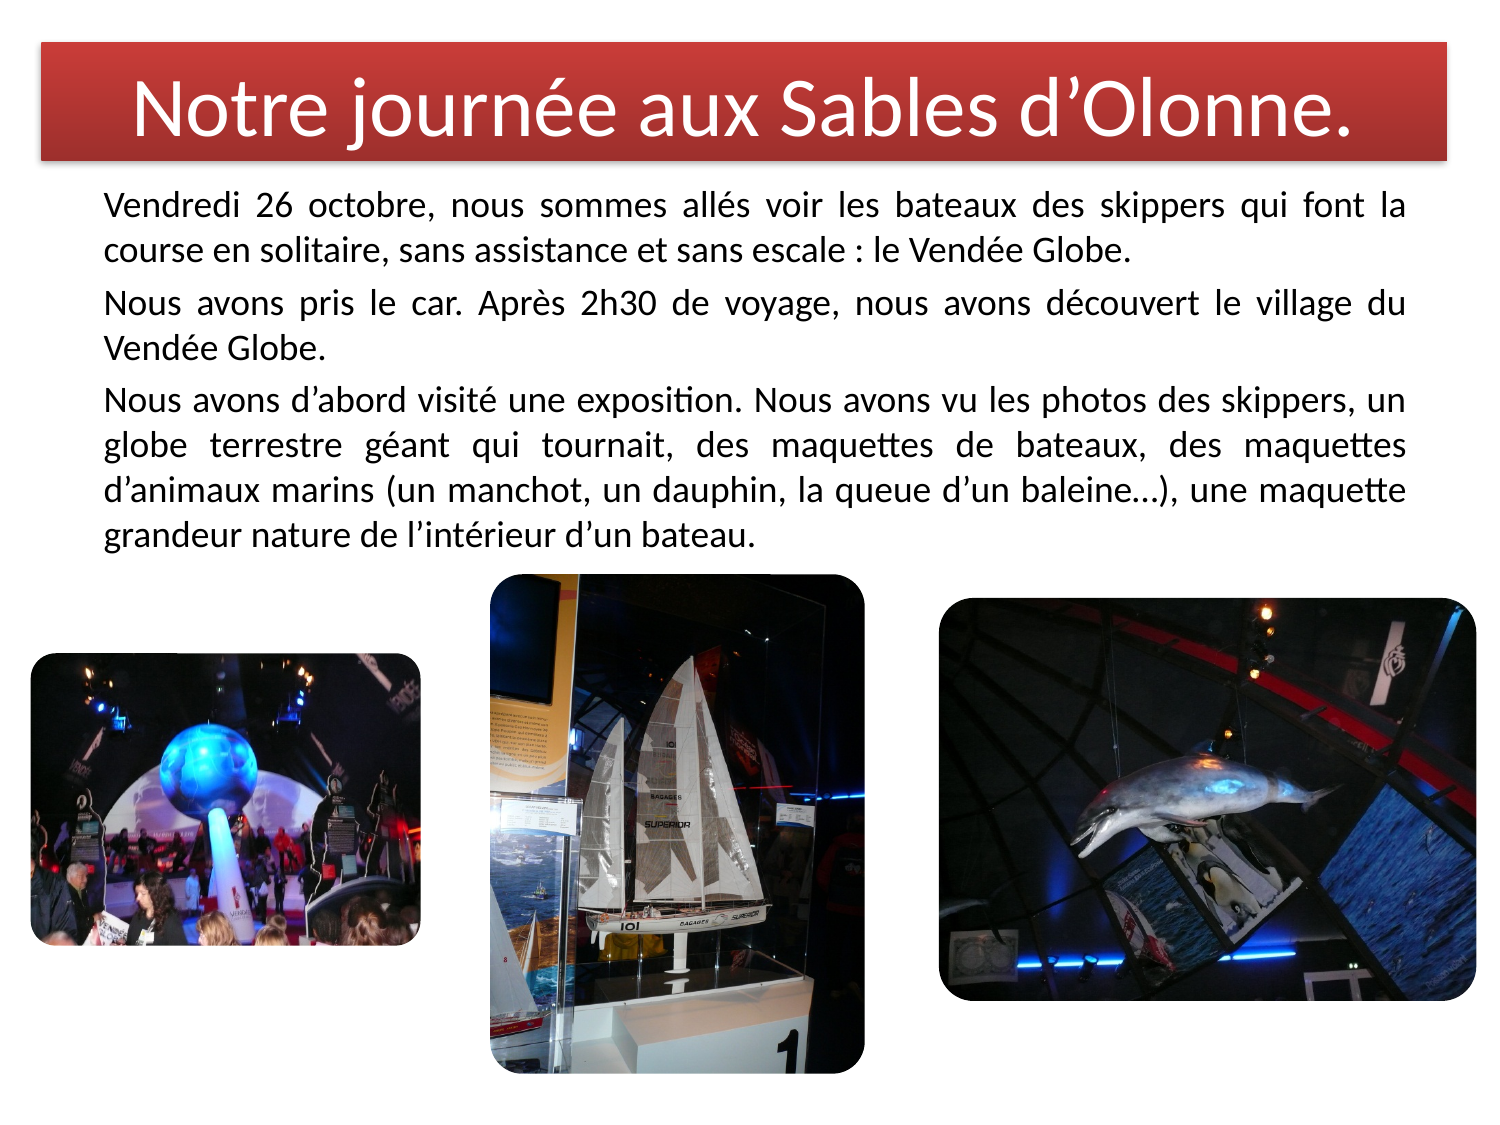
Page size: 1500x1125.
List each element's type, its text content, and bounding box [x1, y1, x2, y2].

picture [30, 653, 421, 946]
title Notre journée aux Sables d’Olonne. [41, 42, 1447, 161]
subtitle Vendredi 26 octobre, nous sommes allés voir les bateaux des skippers qui font la course en solitaire, sans assistance et sans escale : le Vendée Globe. Nous avons pris le car. Après 2h30 de voyage, nous avons découvert le village du Vendée Globe. Nous avons d’abord visité une exposition. Nous avons vu les photos des skippers, un globe terrestre géant qui tournait, des maquettes de bateaux, des maquettes d’animaux marins (un manchot, un dauphin, la queue d’un baleine…), une maquette grandeur nature de l’intérieur d’un bateau. [88, 172, 1424, 1059]
picture [489, 573, 865, 1074]
picture [938, 597, 1477, 1002]
